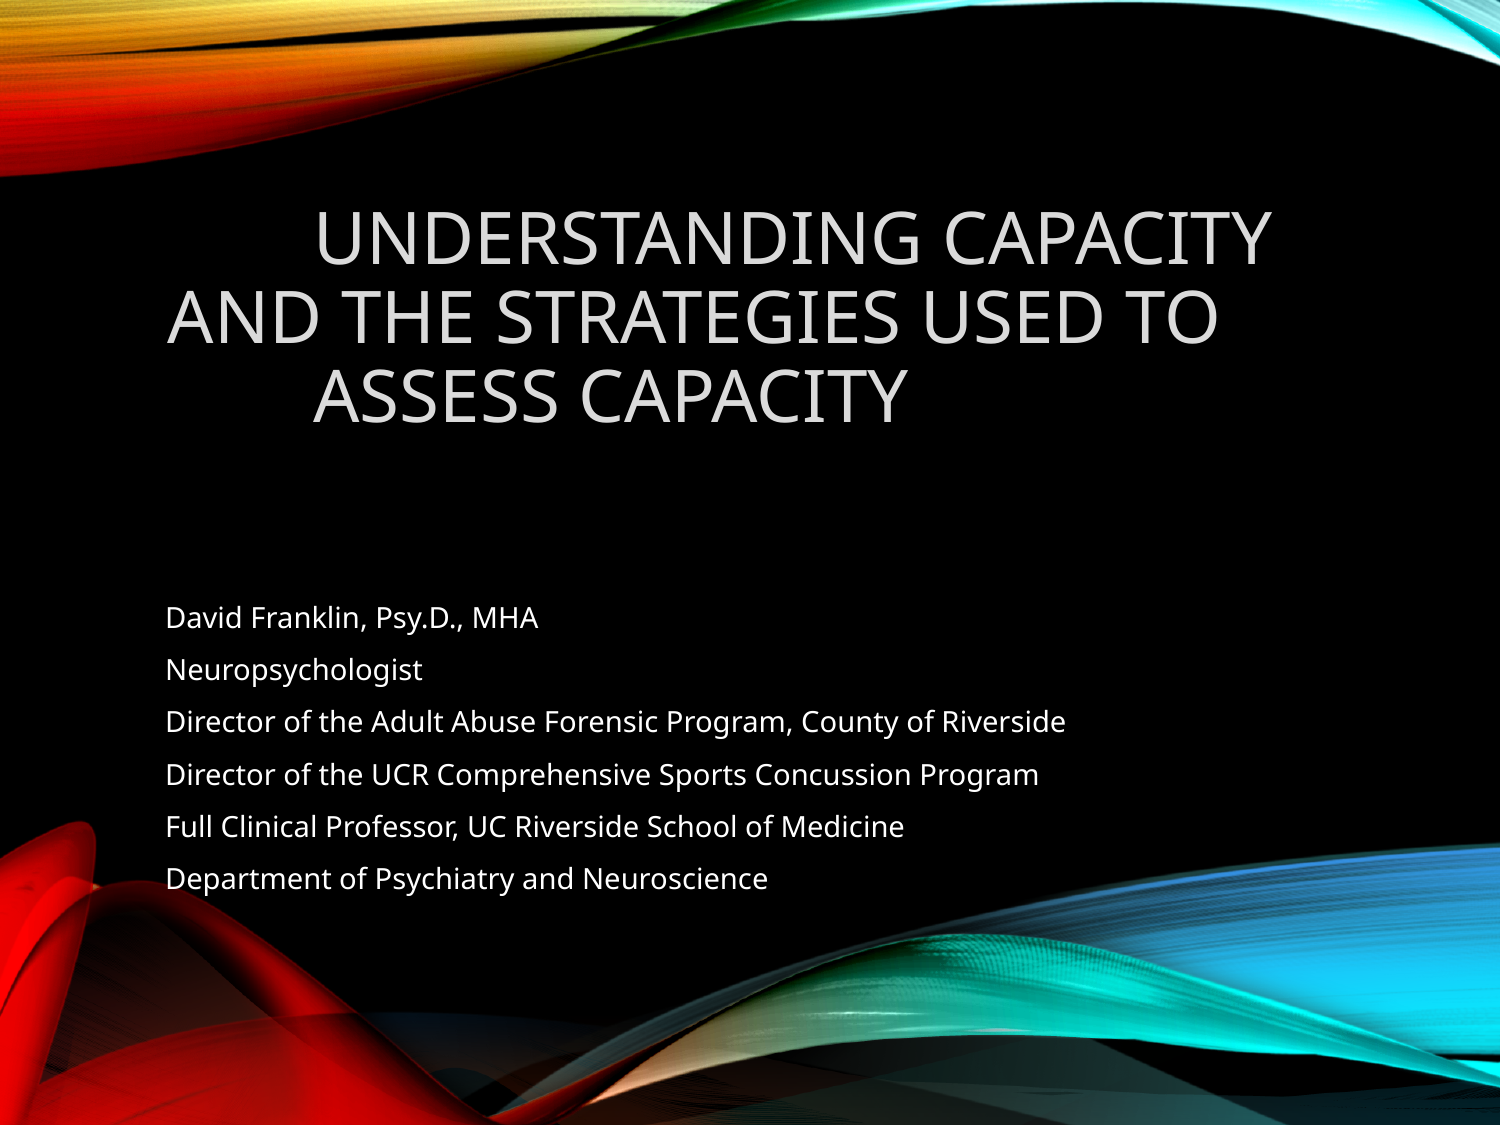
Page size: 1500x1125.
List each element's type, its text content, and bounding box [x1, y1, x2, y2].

subtitle David Franklin, Psy.D., MHA Neuropsychologist Director of the Adult Abuse Forensic Program, County of Riverside Director of the UCR Comprehensive Sports Concussion Program Full Clinical Professor, UC Riverside School of Medicine Department of Psychiatry and Neuroscience [150, 595, 1350, 709]
picture [0, 0, 1500, 178]
title Understanding capacity and the strategies used to assess capacity [150, 125, 1350, 446]
picture [0, 819, 1500, 1125]
